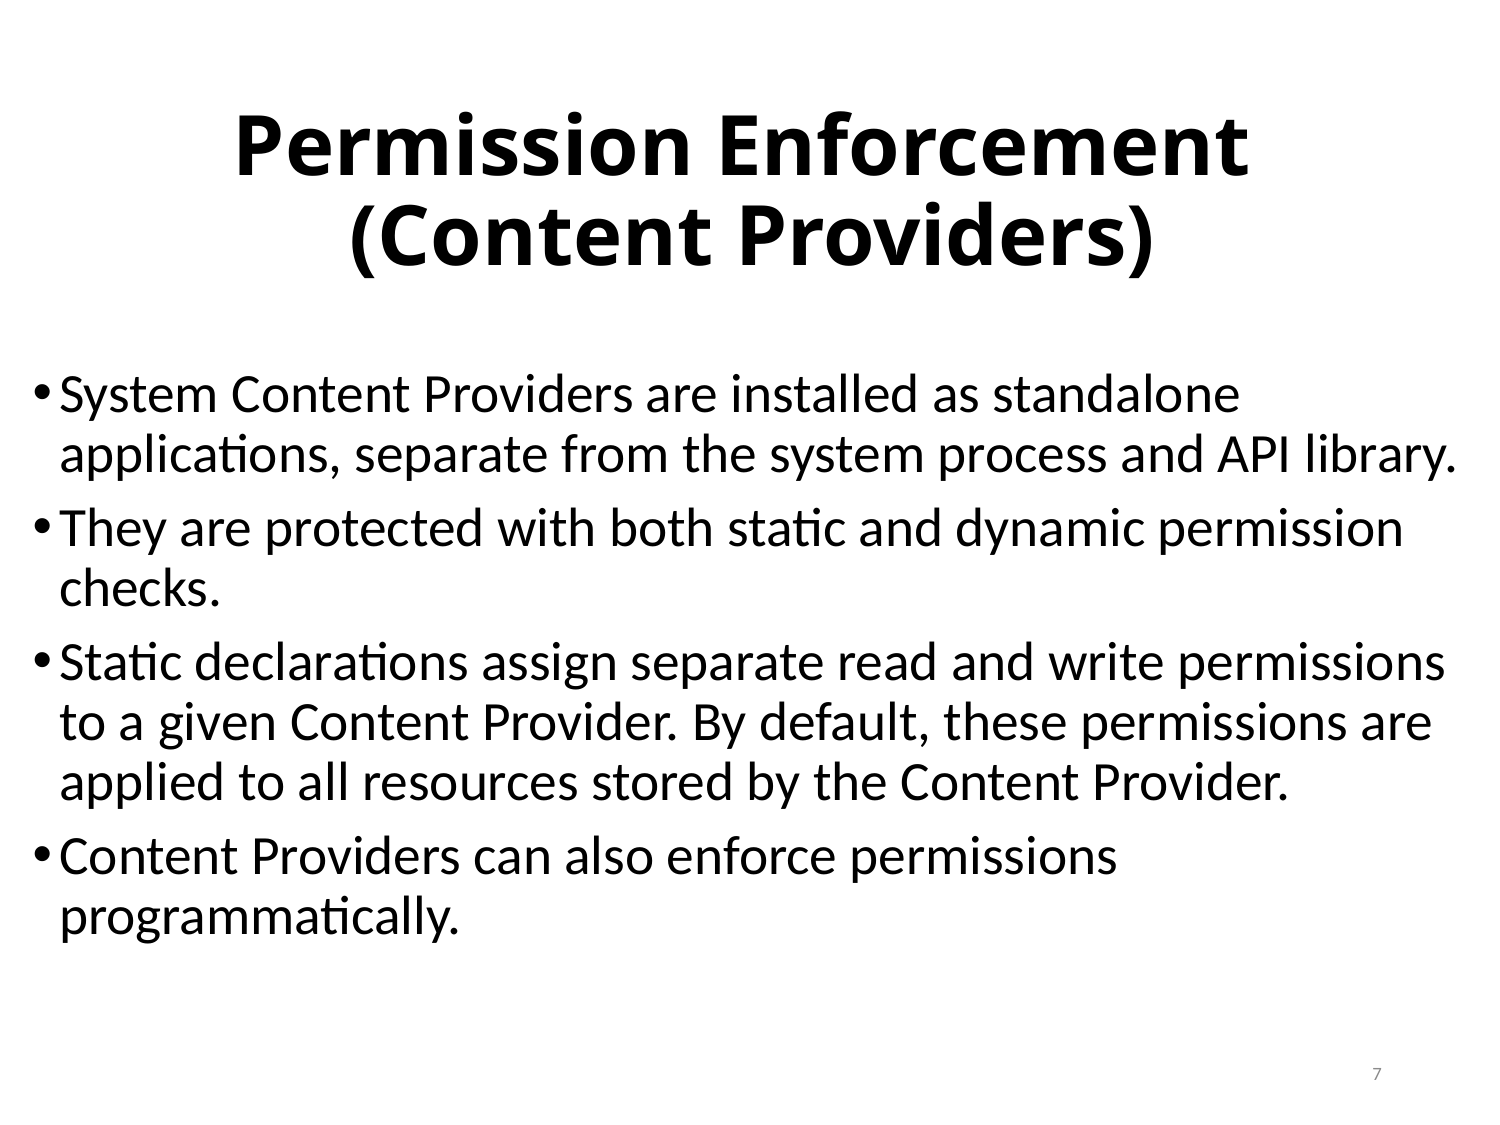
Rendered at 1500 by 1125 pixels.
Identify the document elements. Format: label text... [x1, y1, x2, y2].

slide_number 7 [1059, 1042, 1397, 1103]
list System Content Providers are installed as standalone applications, separate from the system process and API library. They are protected with both static and dynamic permission checks. Static declarations assign separate read and write permissions to a given Content Provider. By default, these permissions are applied to all resources stored by the Content Provider. Content Providers can also enforce permissions programmatically. [17, 357, 1489, 1072]
text_box Permission Enforcement (Content Providers) [106, 84, 1400, 303]
